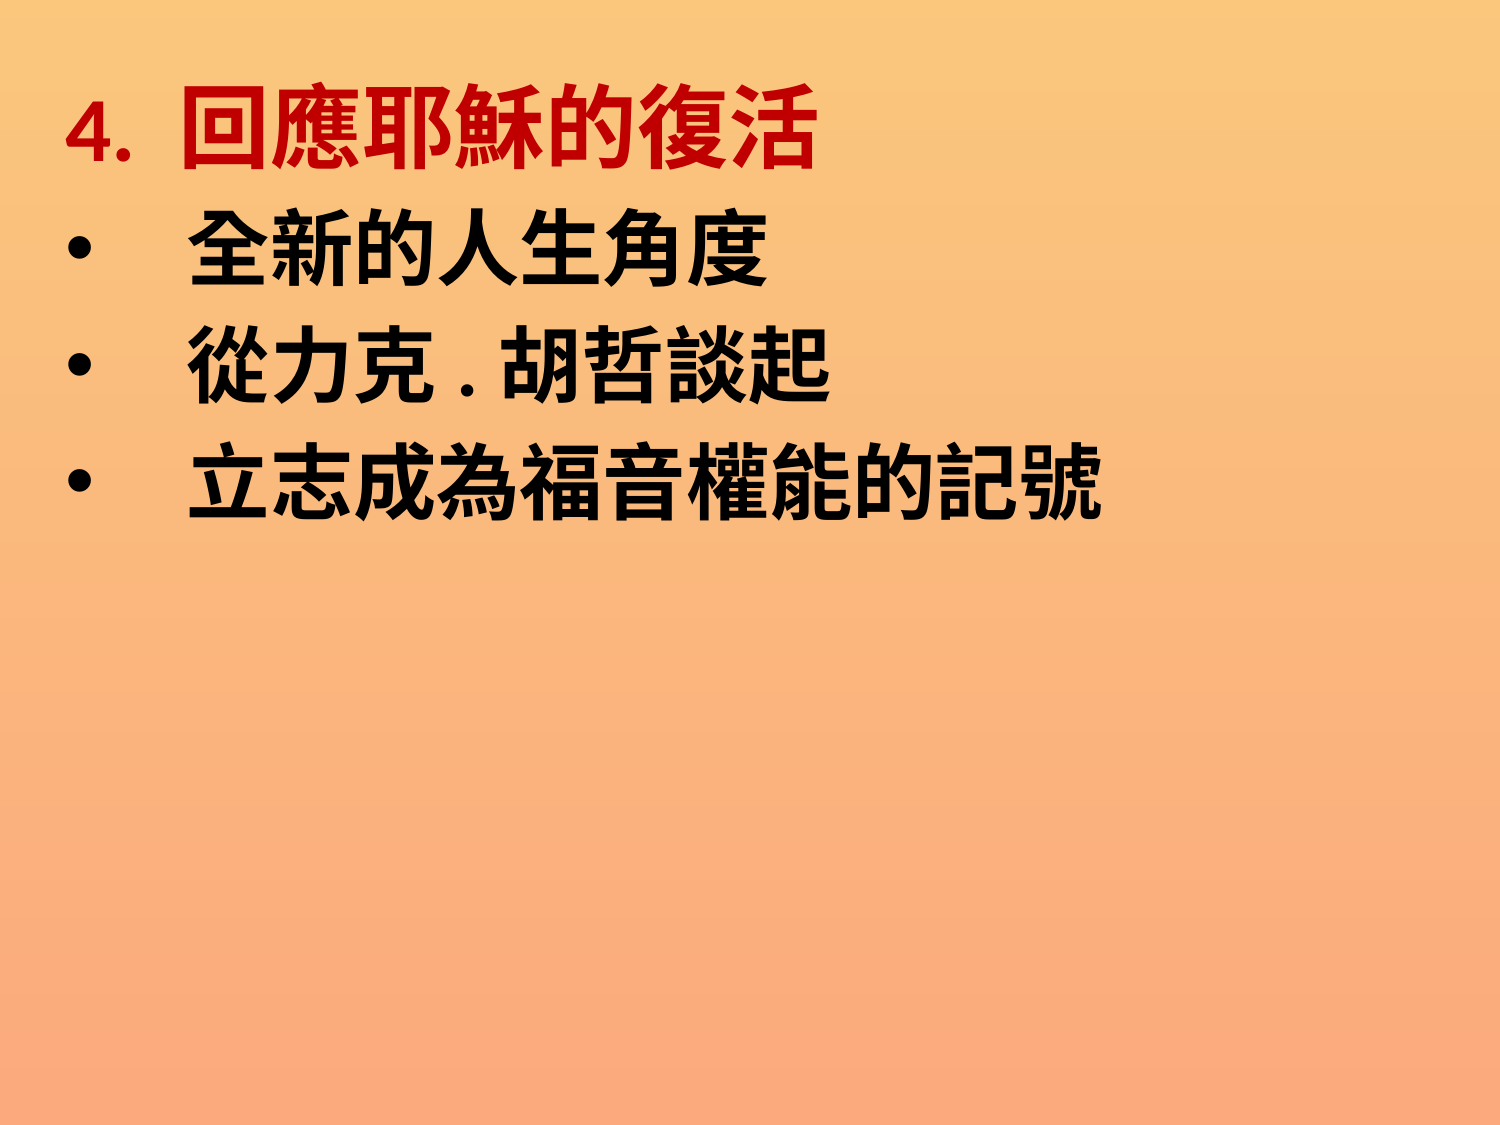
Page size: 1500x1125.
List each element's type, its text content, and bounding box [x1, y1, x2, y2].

subtitle 4. 回應耶穌的復活 全新的人生角度 從力克.胡哲談起 立志成為福音權能的記號 [50, 62, 1463, 1100]
